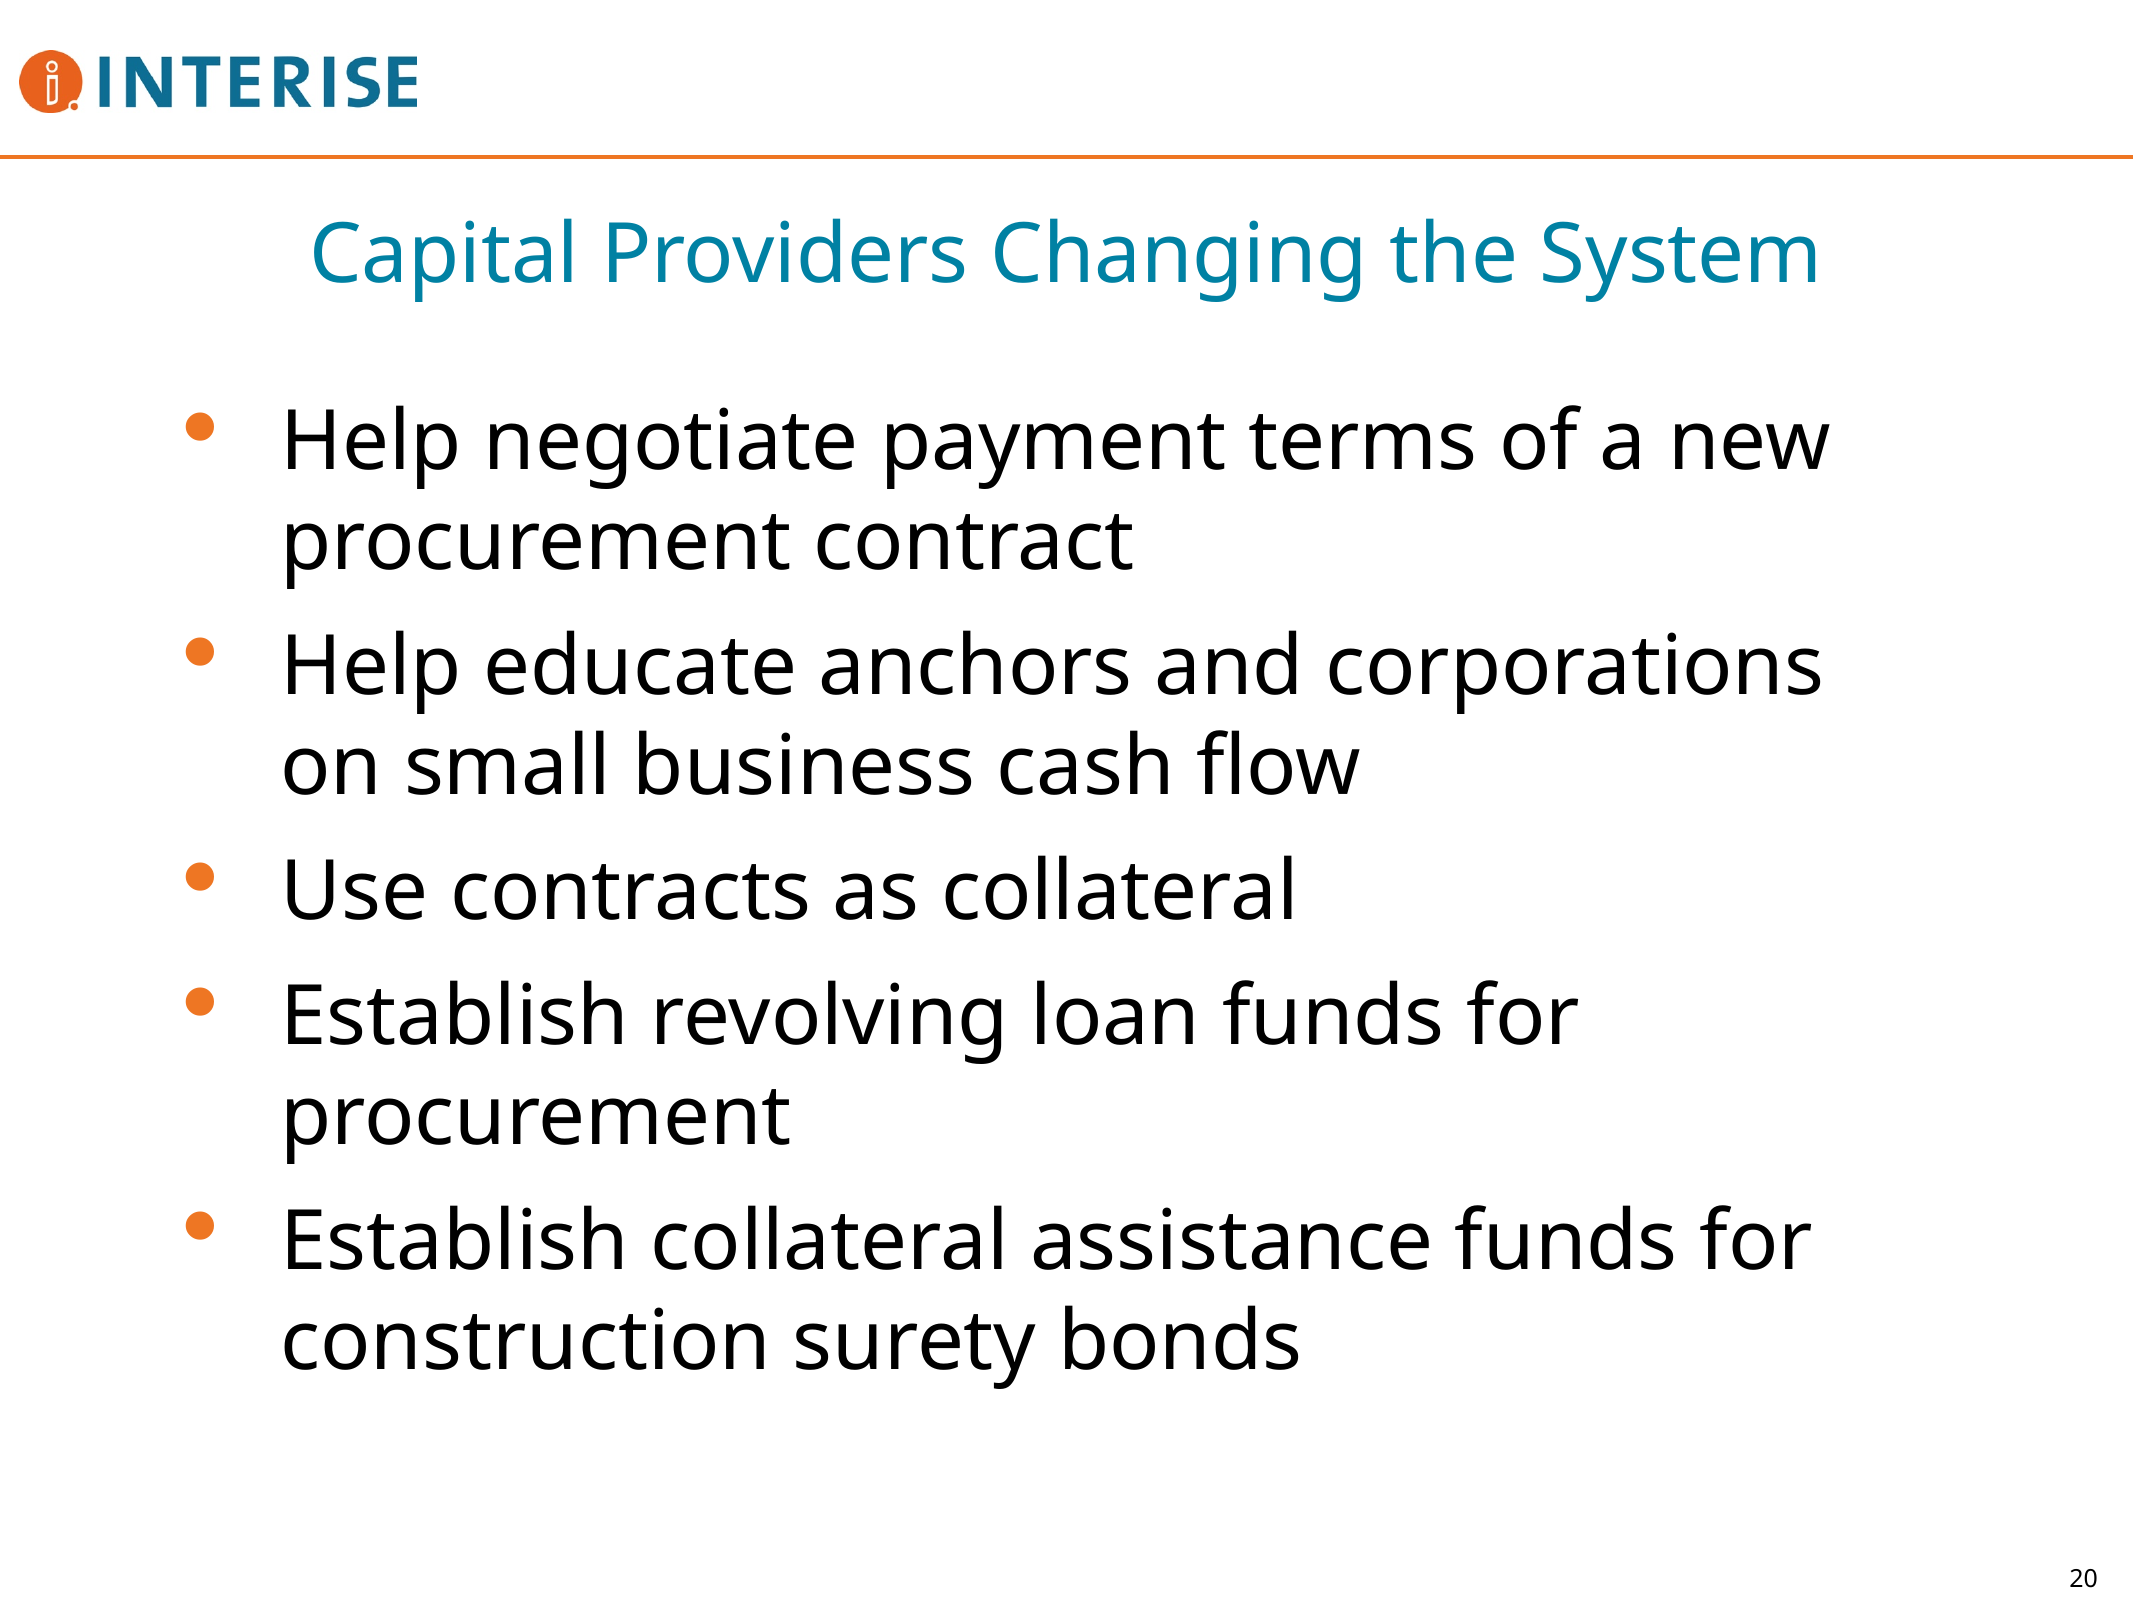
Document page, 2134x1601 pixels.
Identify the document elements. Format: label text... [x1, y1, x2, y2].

text_box Capital Providers Changing the System [235, 191, 1898, 307]
text_box 20 [2054, 1554, 2130, 1601]
picture [19, 50, 417, 113]
text_box Help negotiate payment terms of a new procurement contract Help educate anchors and corporations on small business cash flow Use contracts as collateral Establish revolving loan funds for procurement Establish collateral assistance funds for construction surety bonds [172, 378, 1962, 1394]
